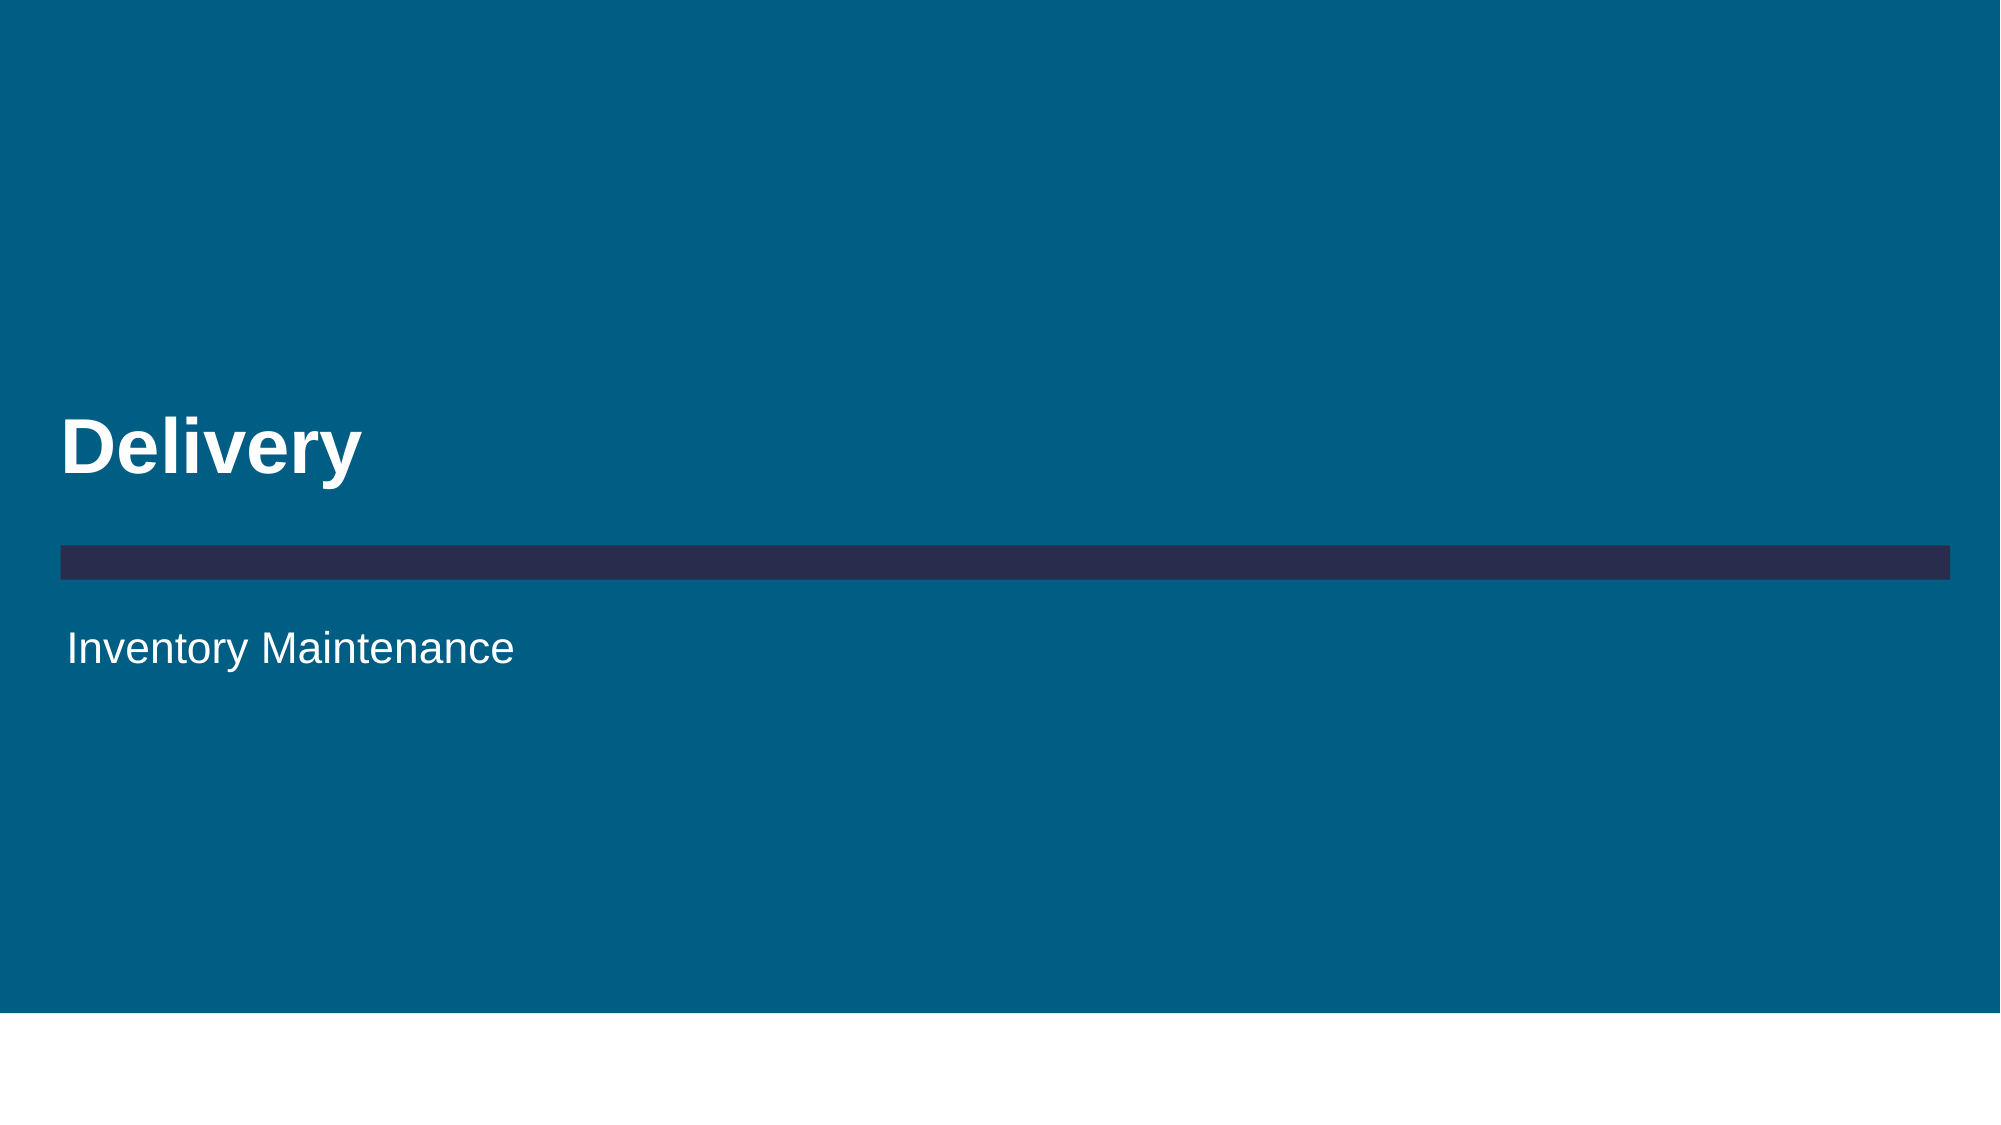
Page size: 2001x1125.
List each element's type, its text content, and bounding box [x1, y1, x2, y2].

list Inventory Maintenance [66, 611, 1950, 796]
title Delivery [60, 215, 1950, 490]
